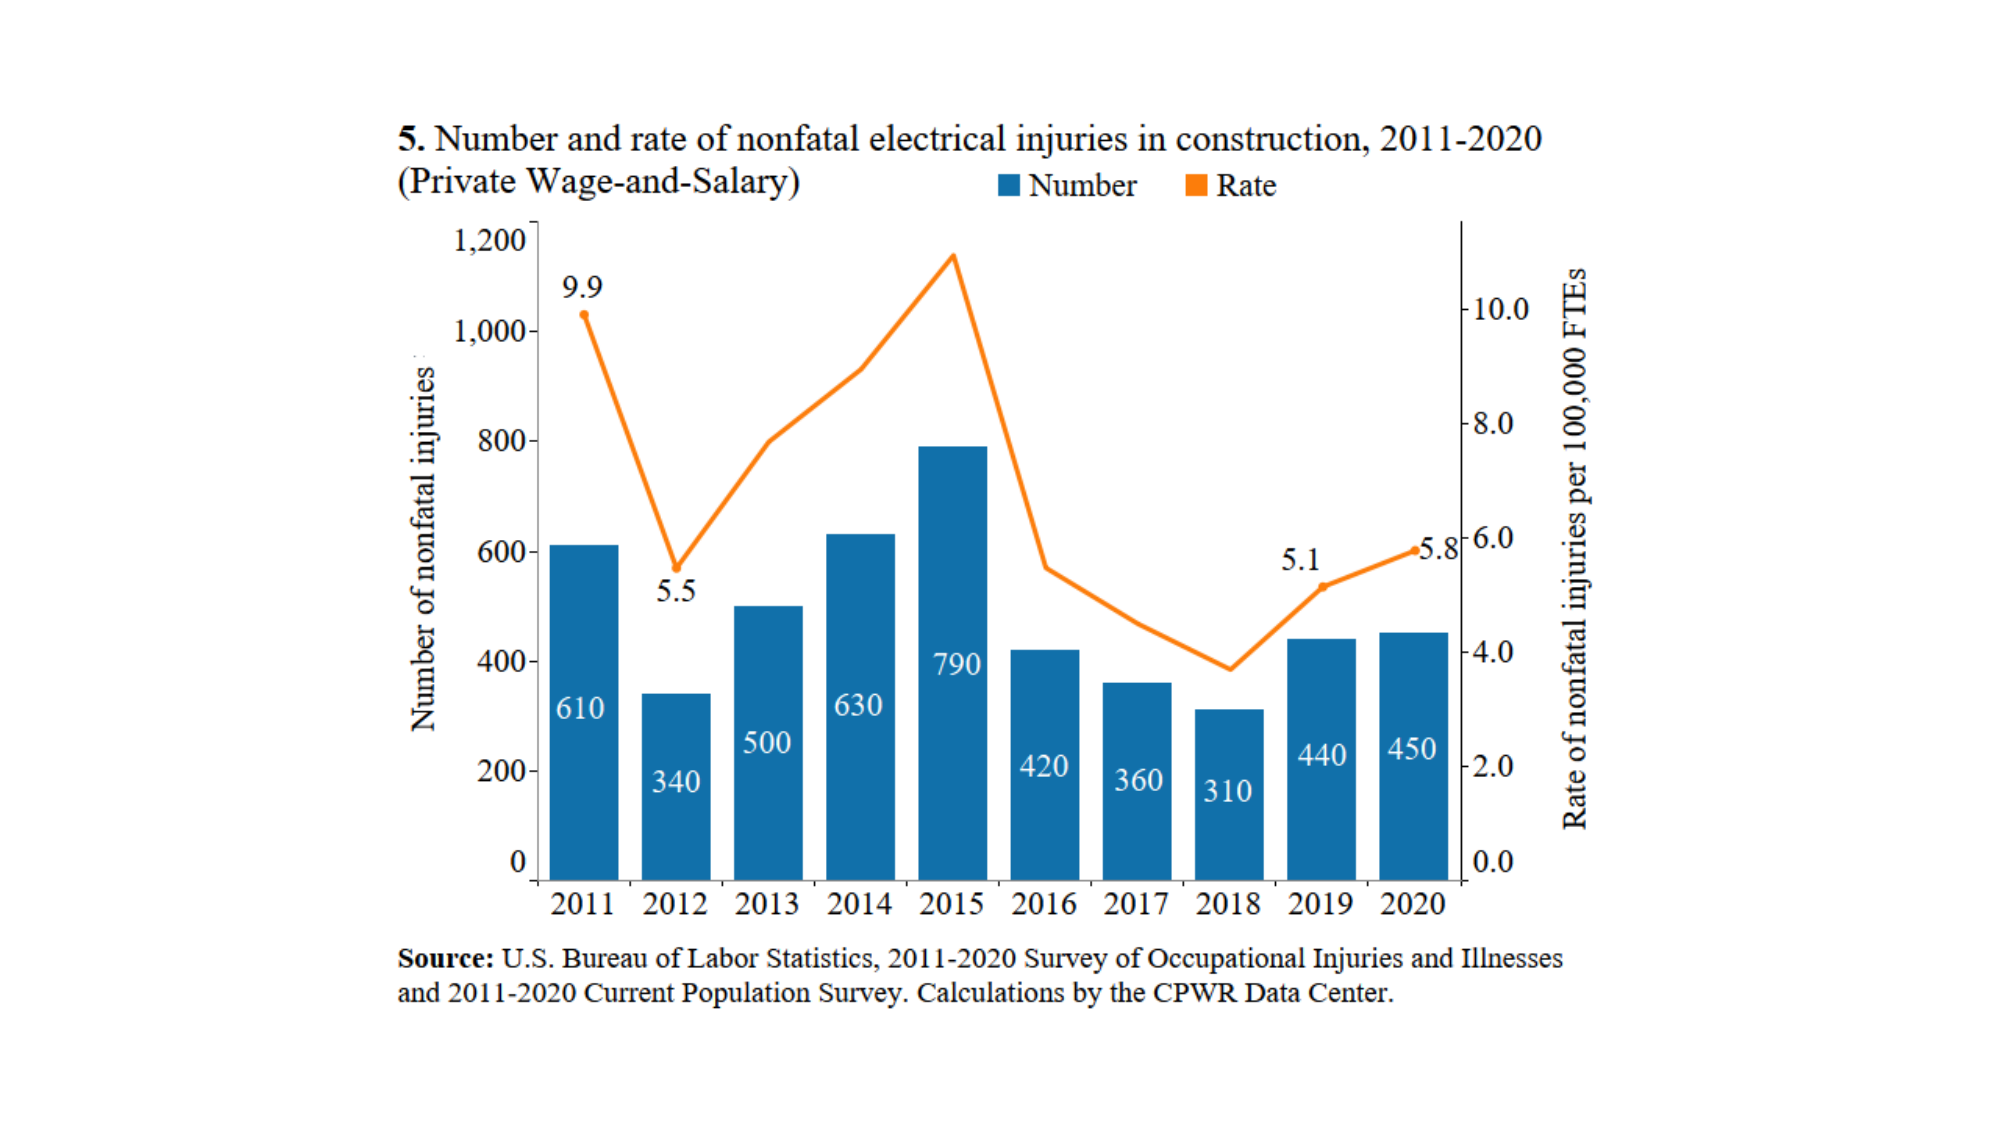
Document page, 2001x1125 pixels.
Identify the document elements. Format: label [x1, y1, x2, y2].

picture [374, 93, 1625, 1032]
